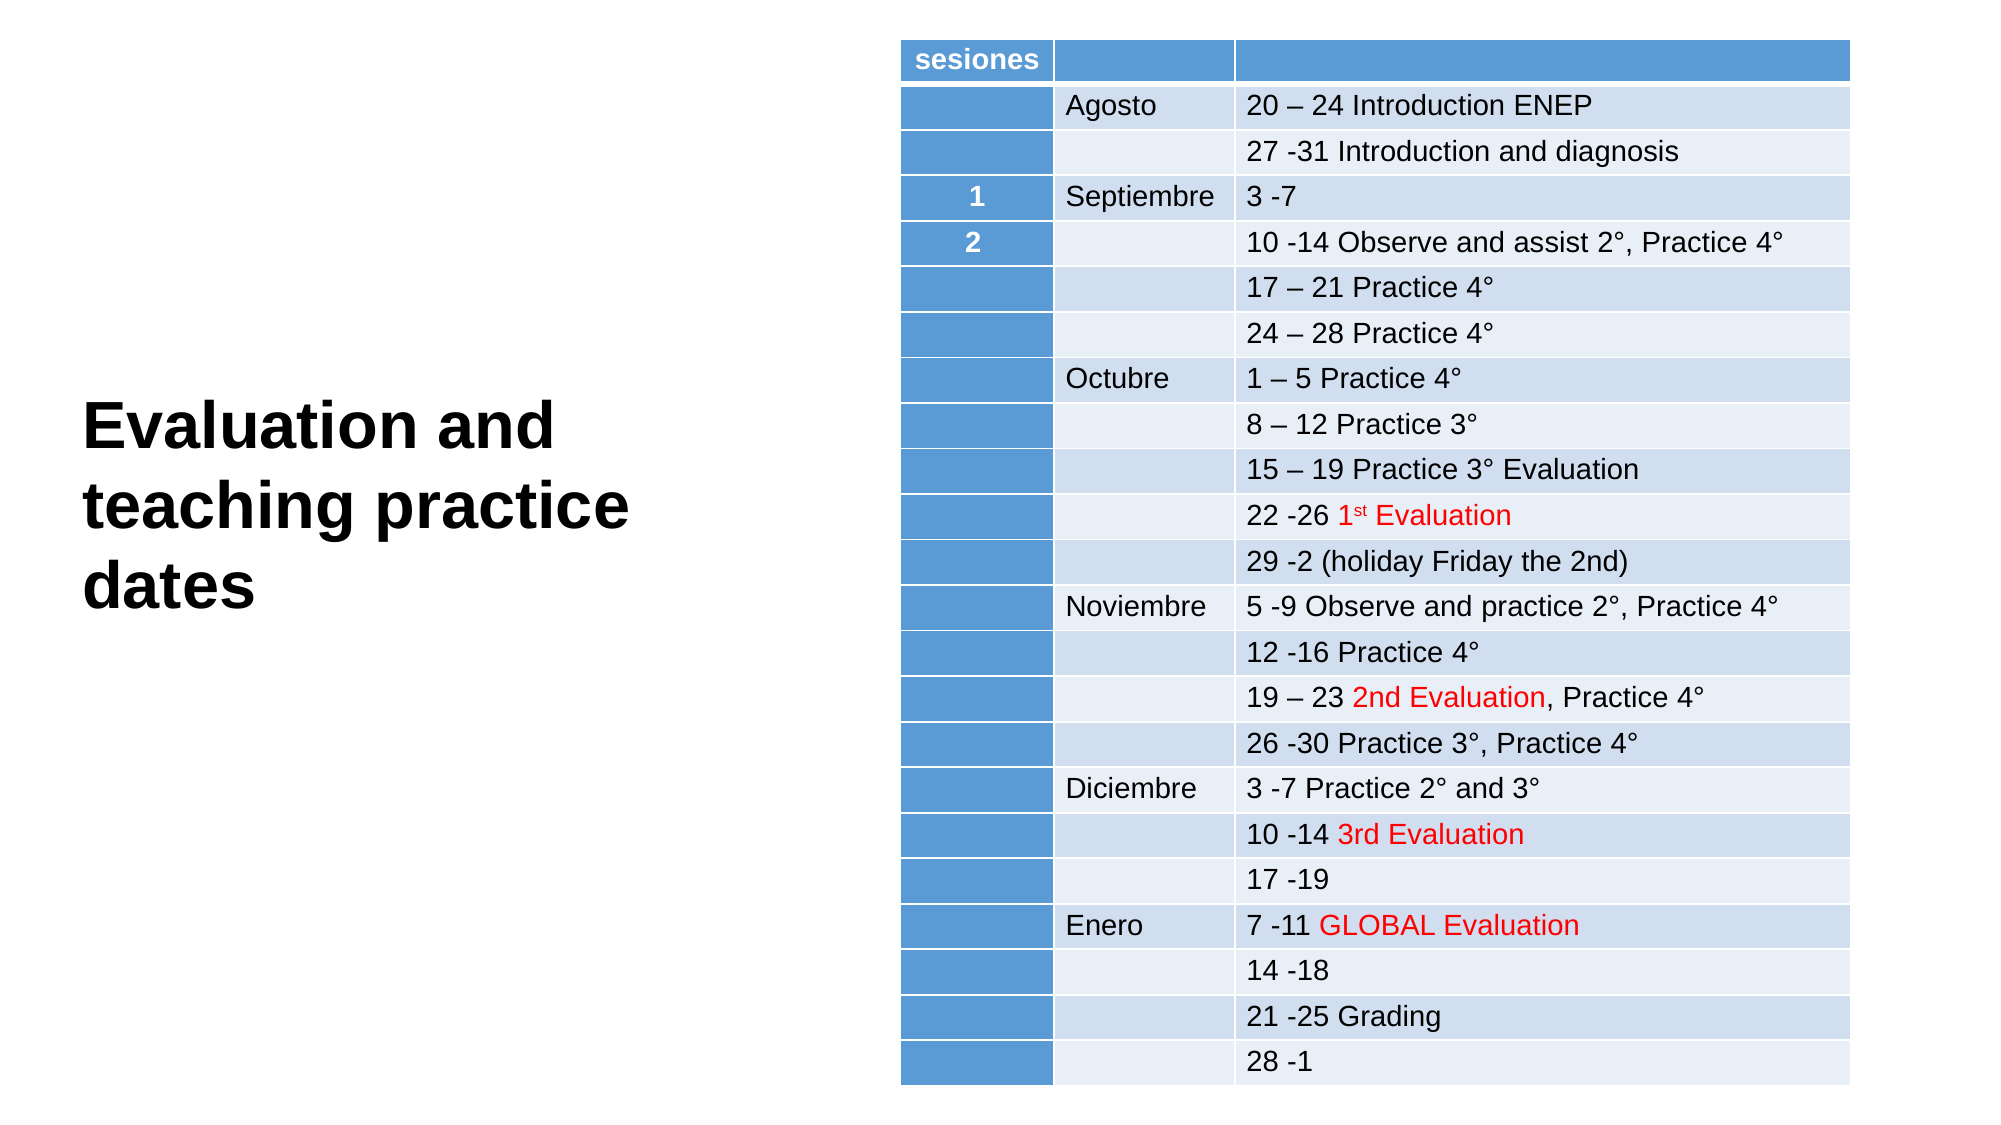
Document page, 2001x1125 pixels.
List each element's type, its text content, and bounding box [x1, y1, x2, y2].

table_cell [901, 677, 1053, 721]
table_cell [901, 768, 1053, 812]
table_cell [901, 404, 1053, 448]
table_header sesiones [901, 40, 1053, 81]
table_cell 26 -30 Practice 3°, Practice 4° [1236, 723, 1850, 766]
table_cell [901, 358, 1053, 402]
table_cell [1055, 631, 1234, 675]
table_cell Septiembre [1055, 176, 1234, 220]
table_cell [901, 313, 1053, 357]
table_cell [901, 631, 1053, 675]
table_cell 10 -14 Observe and assist 2°, Practice 4° [1236, 222, 1850, 265]
table_cell 19 – 23 2nd Evaluation, Practice 4° [1236, 677, 1850, 721]
table_cell 2 [901, 222, 1053, 265]
table_cell [901, 495, 1053, 539]
table_cell [901, 859, 1053, 903]
table_cell 20 – 24 Introduction ENEP [1236, 87, 1850, 129]
table_cell [901, 814, 1053, 857]
table_cell Diciembre [1055, 768, 1234, 812]
table_cell 3 -7 [1236, 176, 1850, 220]
table_cell [901, 950, 1053, 994]
table_cell 17 – 21 Practice 4° [1236, 267, 1850, 311]
table_cell [1055, 859, 1234, 903]
table_cell [1055, 495, 1234, 539]
table_cell [901, 449, 1053, 493]
table_cell [1055, 723, 1234, 766]
table_cell 24 – 28 Practice 4° [1236, 313, 1850, 357]
table_cell Octubre [1055, 358, 1234, 402]
table_cell [1055, 313, 1234, 357]
table_cell [901, 586, 1053, 630]
table_cell 21 -25 Grading [1236, 996, 1850, 1039]
text_box Evaluation and teaching practice dates [67, 374, 691, 675]
table_cell [1055, 814, 1234, 857]
table_cell 15 – 19 Practice 3° Evaluation [1236, 449, 1850, 493]
table_cell [1055, 267, 1234, 311]
table_cell [1055, 131, 1234, 174]
table_cell 1 [901, 176, 1053, 220]
table_cell 14 -18 [1236, 950, 1850, 994]
table_cell [901, 996, 1053, 1039]
table_cell [1055, 950, 1234, 994]
table_cell [901, 87, 1053, 129]
table_cell Noviembre [1055, 586, 1234, 630]
table_cell 8 – 12 Practice 3° [1236, 404, 1850, 448]
table_cell [901, 267, 1053, 311]
table_cell [901, 905, 1053, 948]
table_cell [1055, 404, 1234, 448]
table_cell [1055, 222, 1234, 265]
table_header [1236, 40, 1850, 81]
table_cell [1055, 677, 1234, 721]
table_cell 1 – 5 Practice 4° [1236, 358, 1850, 402]
table_cell [1055, 540, 1234, 584]
table_cell 29 -2 (holiday Friday the 2nd) [1236, 540, 1850, 584]
table_cell [1055, 996, 1234, 1039]
table_cell 3 -7 Practice 2° and 3° [1236, 768, 1850, 812]
table_cell 12 -16 Practice 4° [1236, 631, 1850, 675]
table_cell 7 -11 GLOBAL Evaluation [1236, 905, 1850, 948]
table_cell [1055, 449, 1234, 493]
table_cell Enero [1055, 905, 1234, 948]
table_cell [901, 1041, 1053, 1085]
table_cell 27 -31 Introduction and diagnosis [1236, 131, 1850, 174]
table_cell 17 -19 [1236, 859, 1850, 903]
table_cell [901, 723, 1053, 766]
table_cell 5 -9 Observe and practice 2°, Practice 4° [1236, 586, 1850, 630]
table_cell Agosto [1055, 87, 1234, 129]
table_cell [901, 131, 1053, 174]
table_cell 10 -14 3rd Evaluation [1236, 814, 1850, 857]
table_header [1055, 40, 1234, 81]
table_cell 22 -26 1st Evaluation [1236, 495, 1850, 539]
table_cell [901, 540, 1053, 584]
table_cell [1055, 1041, 1234, 1085]
table_cell 28 -1 [1236, 1041, 1850, 1085]
